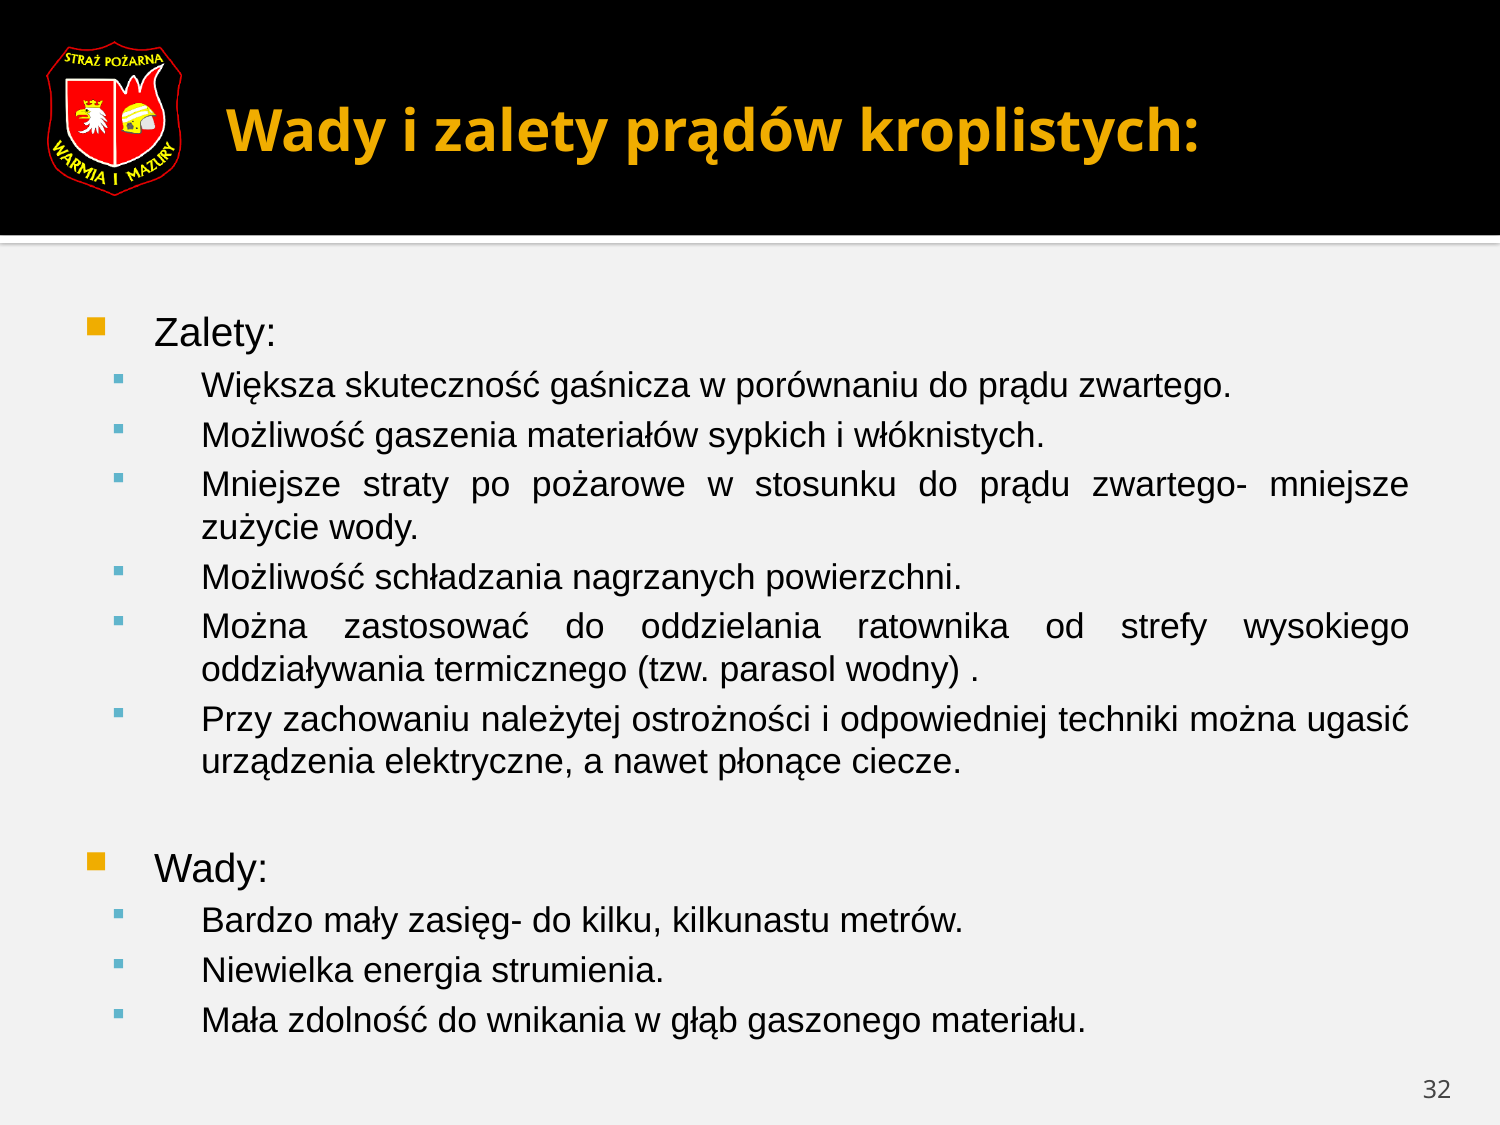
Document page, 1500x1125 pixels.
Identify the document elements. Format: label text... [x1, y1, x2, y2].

slide_number 32 [1345, 1062, 1467, 1108]
title Wady i zalety prądów kroplistych: [210, 25, 1425, 231]
picture [46, 41, 182, 196]
list Zalety: Większa skuteczność gaśnicza w porównaniu do prądu zwartego. Możliwość gaszenia materiałów sypkich i włóknistych. Mniejsze straty po pożarowe w stosunku do prądu zwartego- mniejsze zużycie wody. Możliwość schładzania nagrzanych powierzchni. Można zastosować do oddzielania ratownika od strefy wysokiego oddziaływania termicznego (tzw. parasol wodny) . Przy zachowaniu należytej ostrożności i odpowiedniej techniki można ugasić urządzenia elektryczne, a nawet płonące ciecze. Wady: Bardzo mały zasięg- do kilku, kilkunastu metrów. Niewielka energia strumienia. Mała zdolność do wnikania w głąb gaszonego materiału. [75, 291, 1425, 1050]
